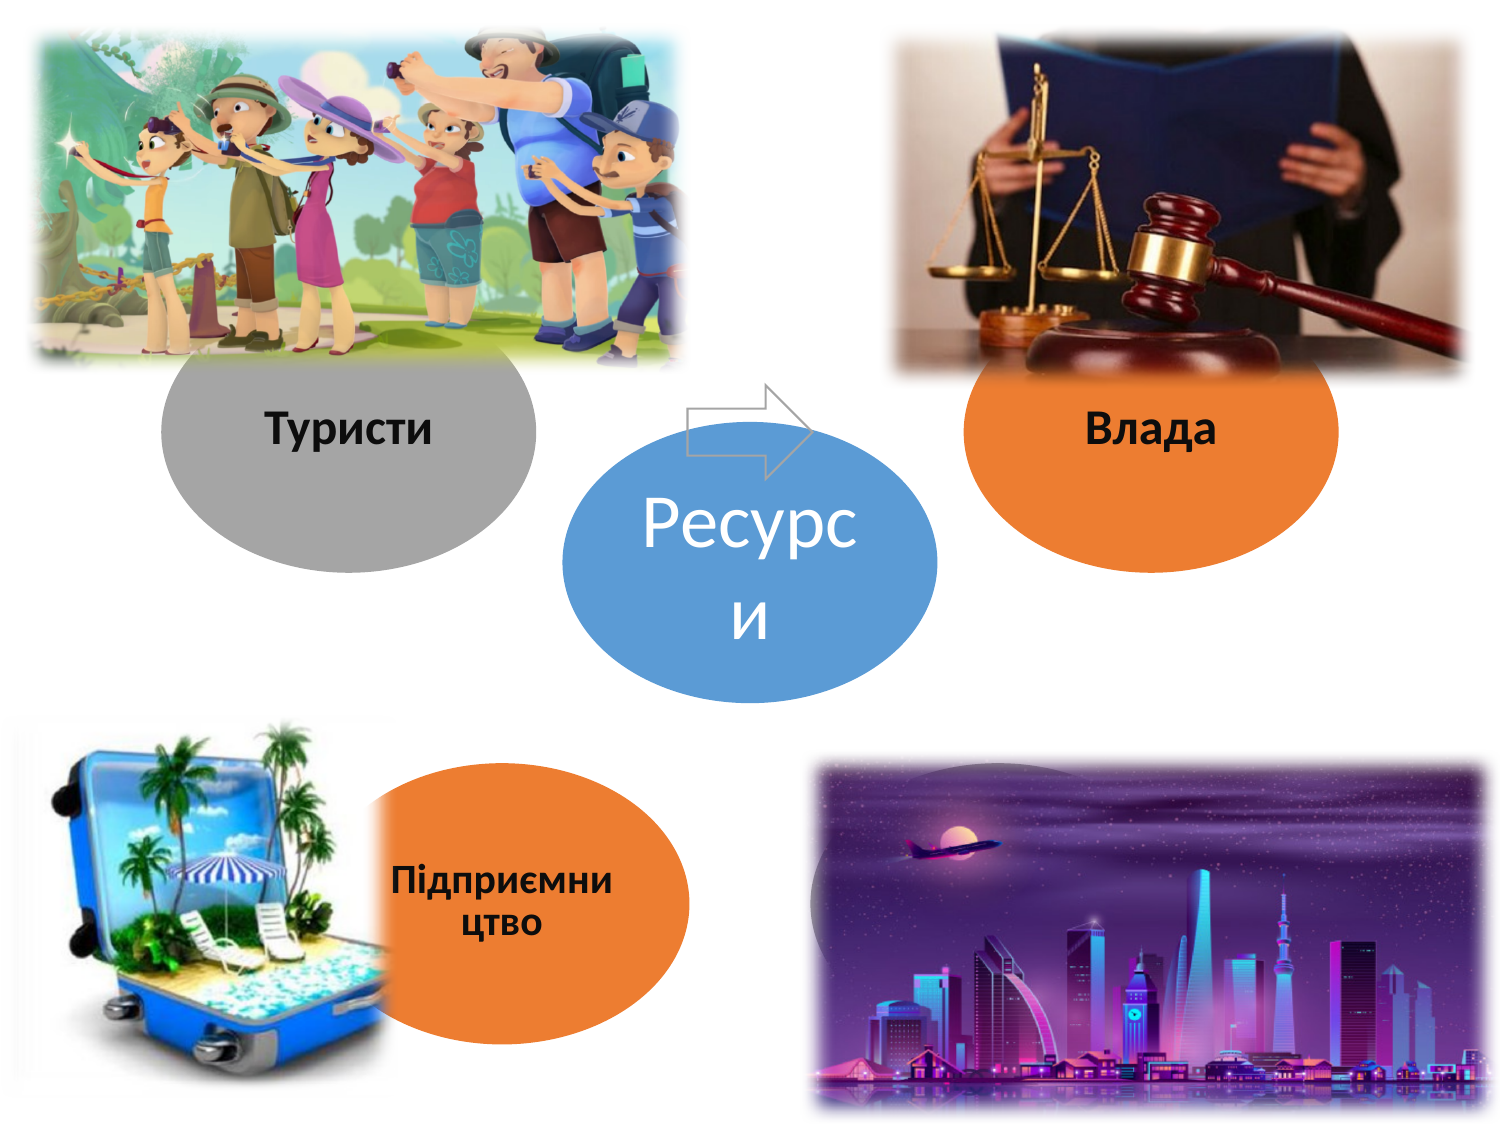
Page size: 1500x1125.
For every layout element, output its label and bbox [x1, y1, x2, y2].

picture [878, 23, 1477, 390]
picture [23, 23, 692, 375]
picture [799, 749, 1500, 1125]
picture [0, 714, 398, 1099]
text_box [0, 0, 1500, 1125]
